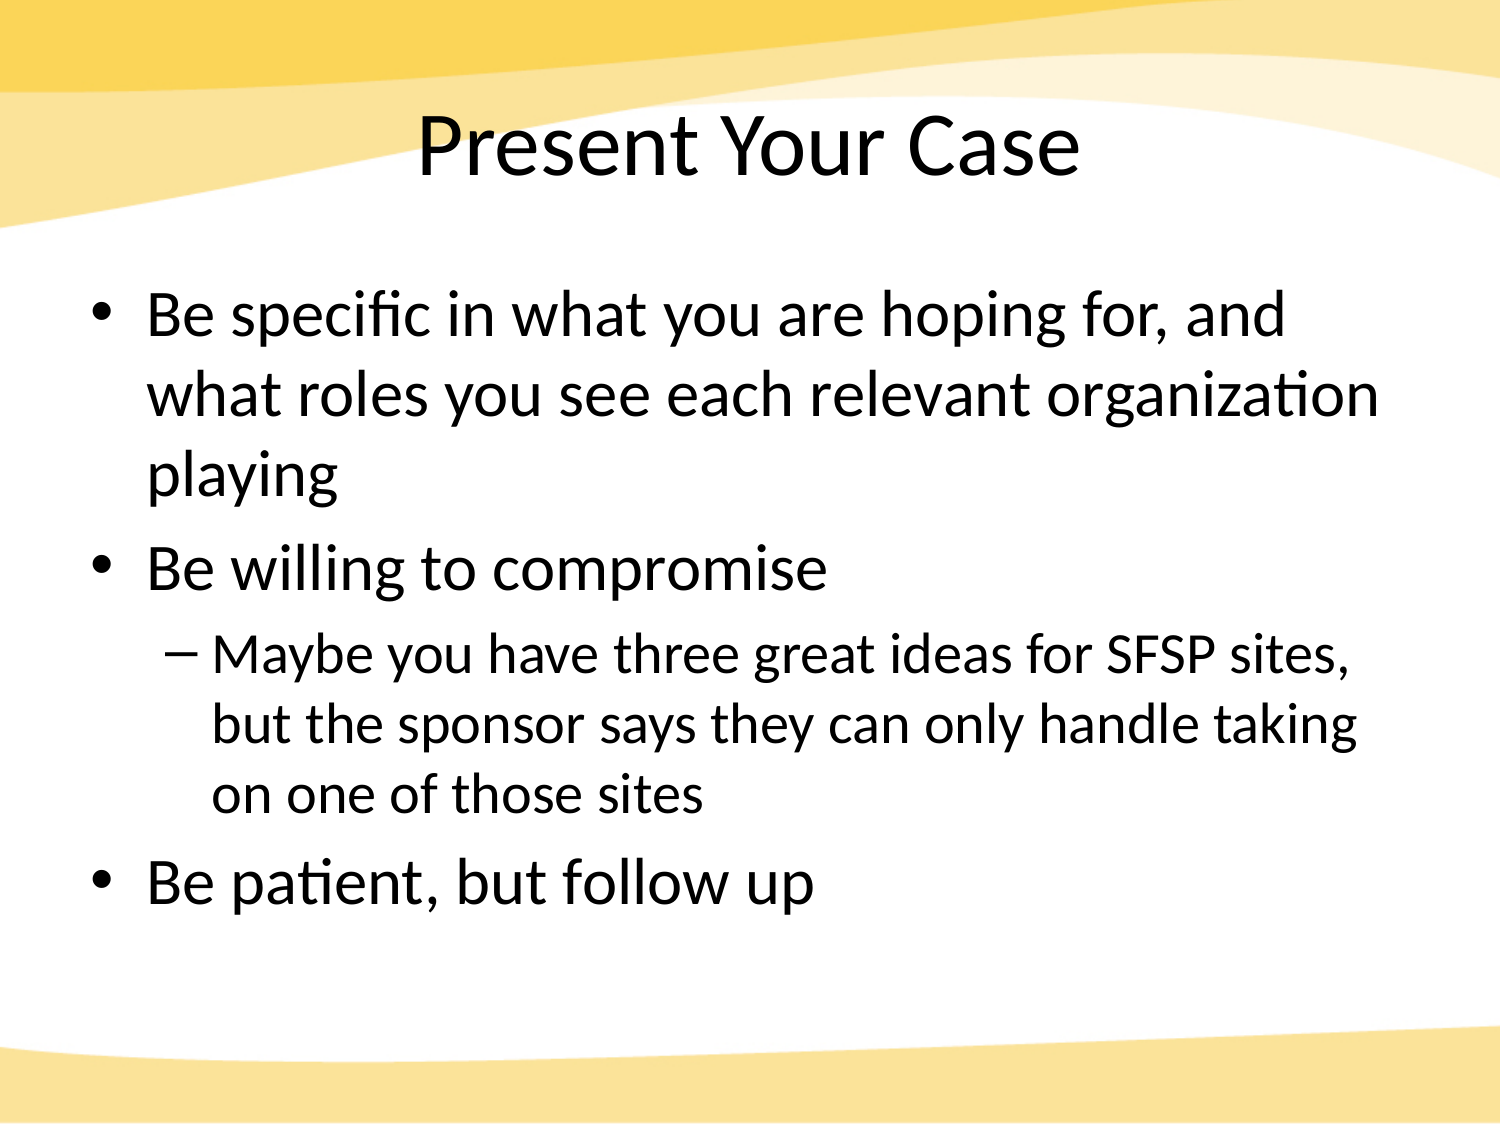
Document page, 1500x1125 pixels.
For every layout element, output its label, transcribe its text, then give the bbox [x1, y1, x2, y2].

list Be specific in what you are hoping for, and what roles you see each relevant organization playing Be willing to compromise Maybe you have three great ideas for SFSP sites, but the sponsor says they can only handle taking on one of those sites Be patient, but follow up [75, 262, 1425, 1005]
picture [0, 0, 1500, 1125]
title Present Your Case [75, 45, 1425, 233]
